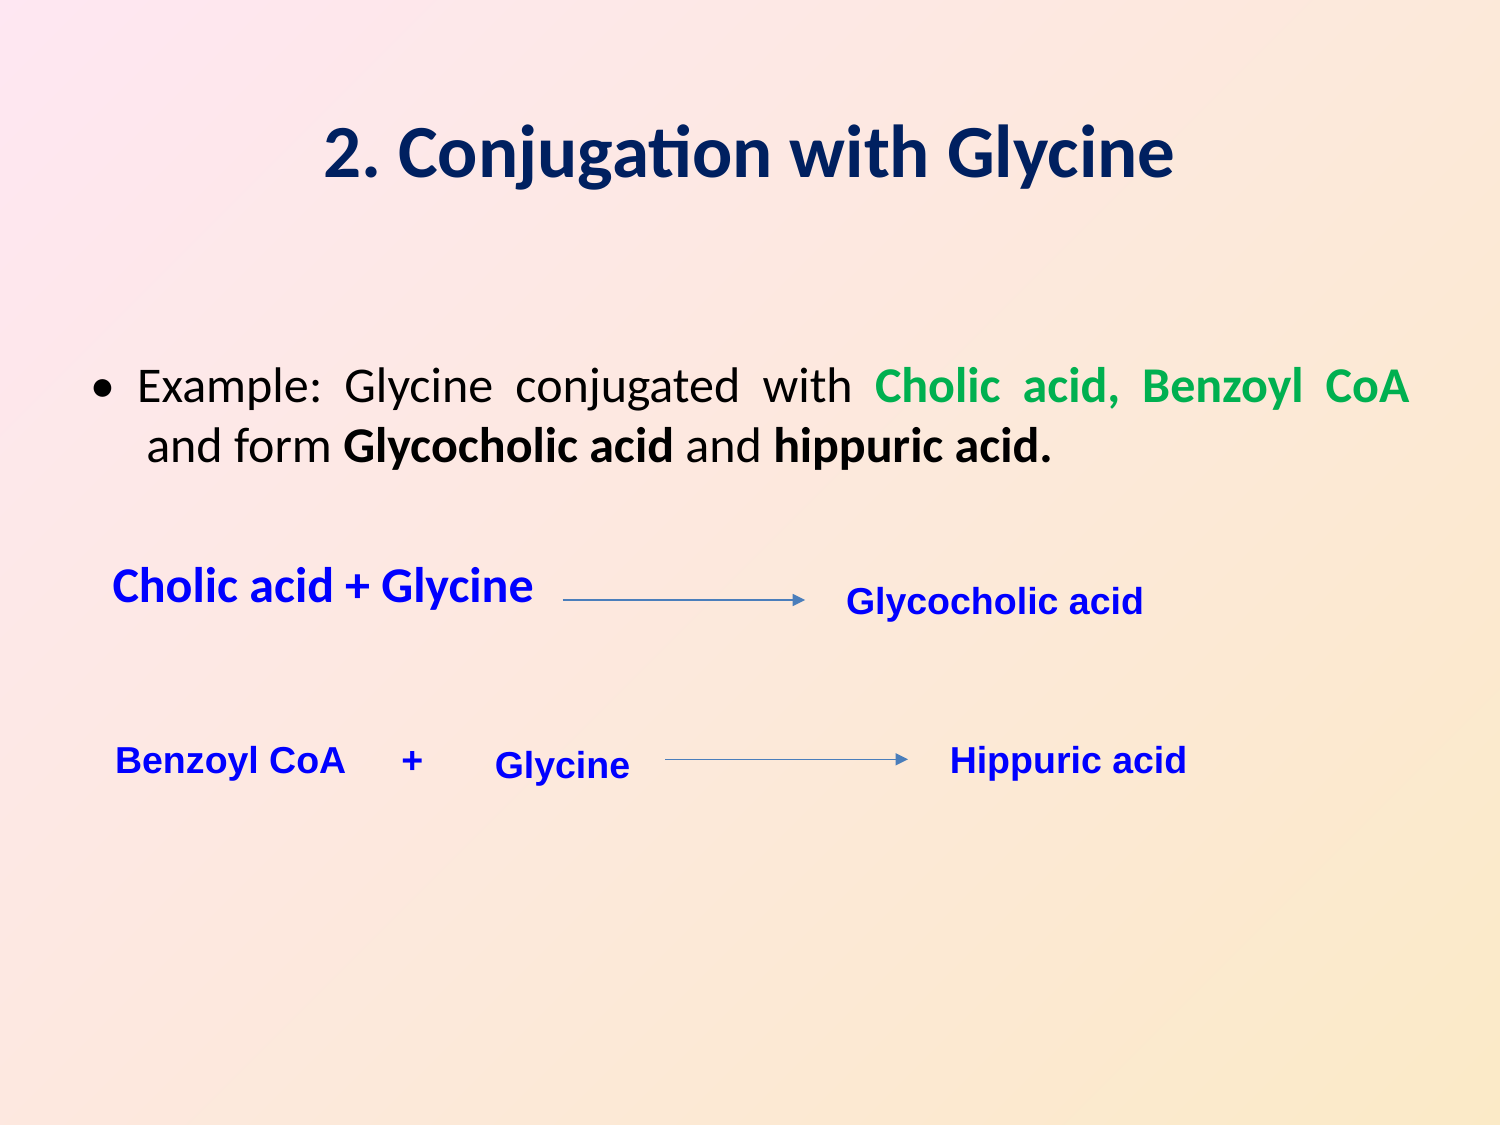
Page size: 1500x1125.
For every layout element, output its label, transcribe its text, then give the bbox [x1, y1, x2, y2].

text_box Glycocholic acid [817, 569, 1163, 630]
list • Example: Glycine conjugated with Cholic acid, Benzoyl CoA and form Glycocholic acid and hippuric acid. Cholic acid + Glycine [75, 275, 1425, 738]
text_box Hippuric acid [874, 728, 1263, 789]
text_box 2. Conjugation with Glycine [74, 97, 1425, 198]
text_box + [262, 728, 563, 789]
text_box Glycine [412, 733, 713, 794]
text_box Benzoyl CoA [74, 728, 262, 789]
